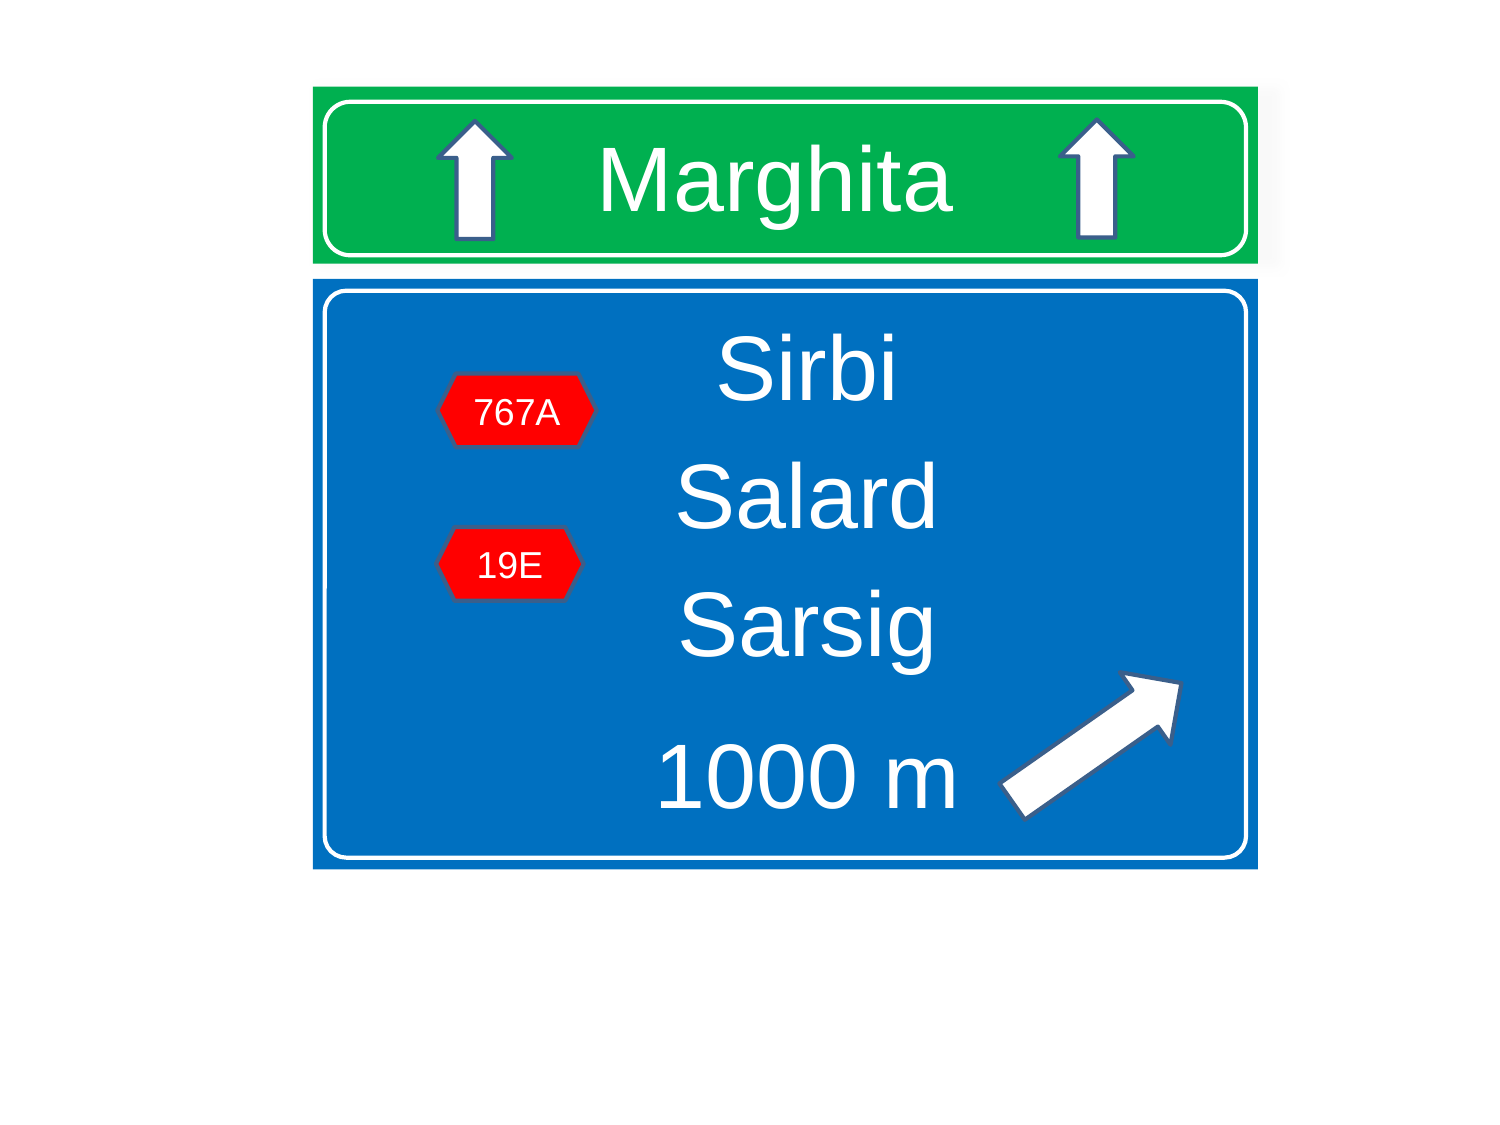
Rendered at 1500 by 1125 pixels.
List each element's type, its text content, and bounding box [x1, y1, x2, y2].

subtitle Sirbi Salard Sarsig 1000 m [312, 278, 1258, 870]
text_box [322, 288, 1249, 860]
title Marghita [312, 86, 1258, 264]
text_box [322, 99, 1249, 258]
text_box [1057, 117, 1136, 240]
